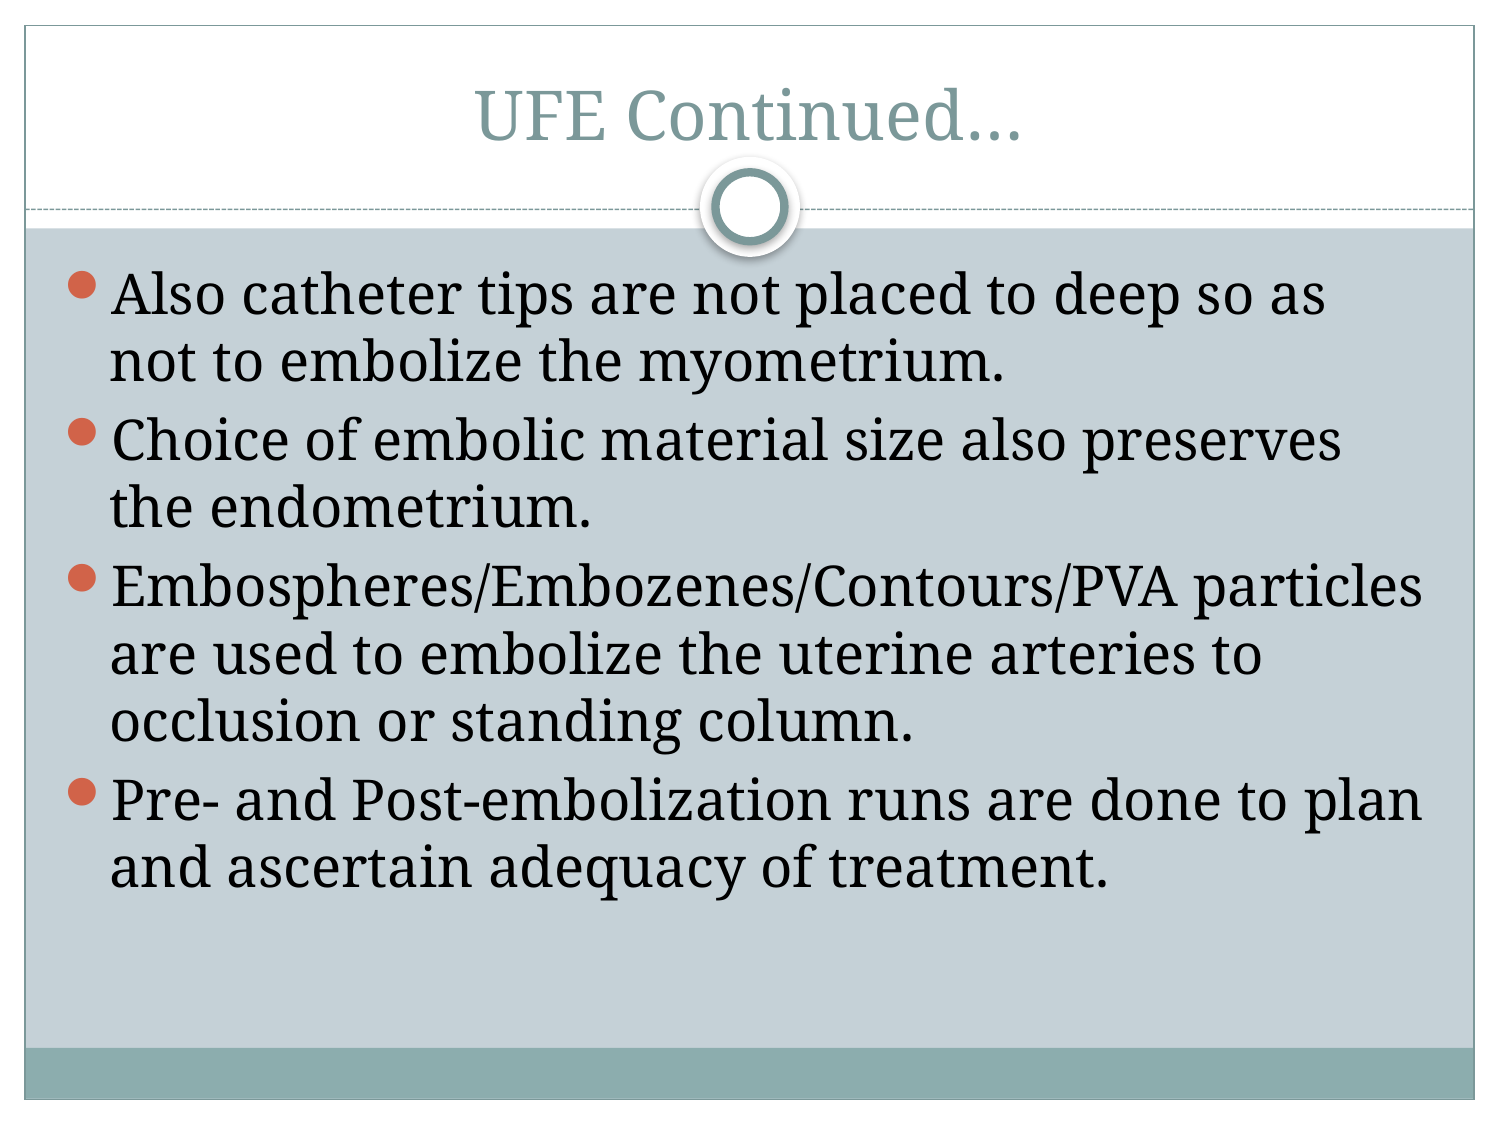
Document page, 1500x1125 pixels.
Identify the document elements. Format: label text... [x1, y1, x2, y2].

list Also catheter tips are not placed to deep so as not to embolize the myometrium. Choice of embolic material size also preserves the endometrium. Embospheres/Embozenes/Contours/PVA particles are used to embolize the uterine arteries to occlusion or standing column. Pre- and Post-embolization runs are done to plan and ascertain adequacy of treatment. [49, 250, 1445, 1001]
title UFE Continued… [49, 37, 1450, 162]
